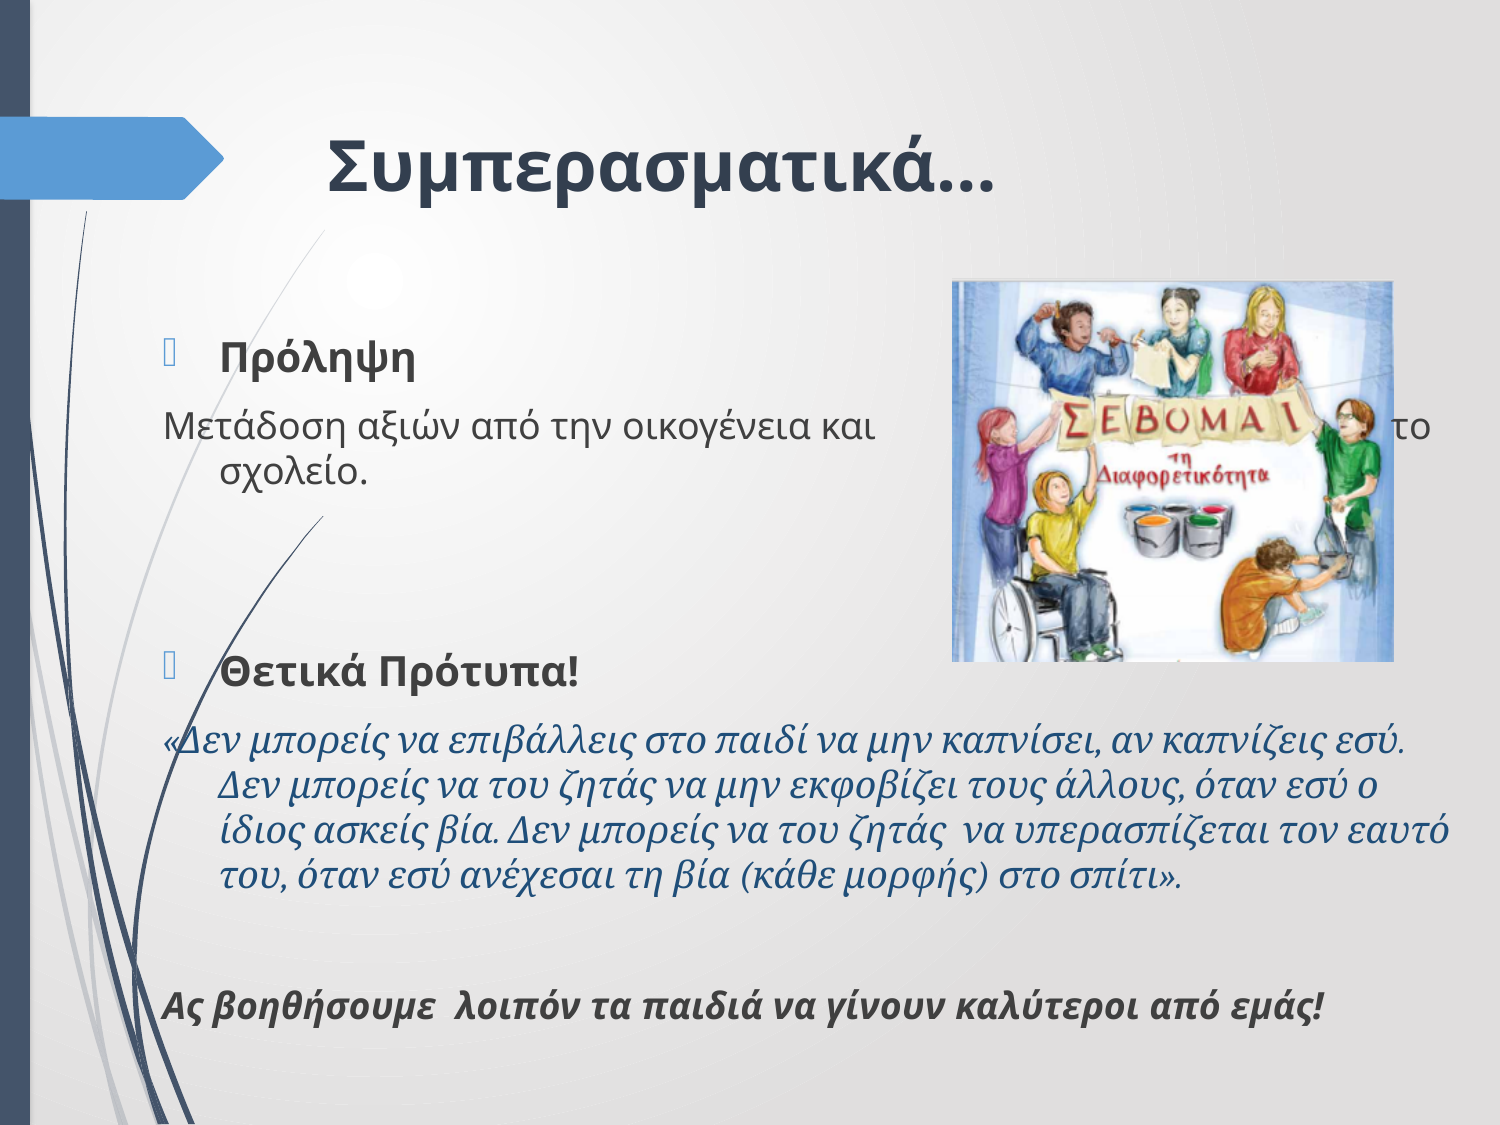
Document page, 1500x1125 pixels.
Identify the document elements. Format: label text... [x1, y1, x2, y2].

list Πρόληψη Μετάδοση αξιών από την οικογένεια και το σχολείο. Θετικά Πρότυπα! «Δεν μπορείς να επιβάλλεις στο παιδί να μην καπνίσει, αν καπνίζεις εσύ. Δεν μπορείς να του ζητάς να μην εκφοβίζει τους άλλους, όταν εσύ ο ίδιος ασκείς βία. Δεν μπορείς να του ζητάς να υπερασπίζεται τον εαυτό του, όταν εσύ ανέχεσαι τη βία (κάθε μορφής) στο σπίτι». Ας βοηθήσουμε λοιπόν τα παιδιά να γίνουν καλύτεροι από εμάς! [147, 323, 1472, 1067]
picture [951, 278, 1395, 662]
title Συμπερασματικά… [312, 113, 1394, 323]
